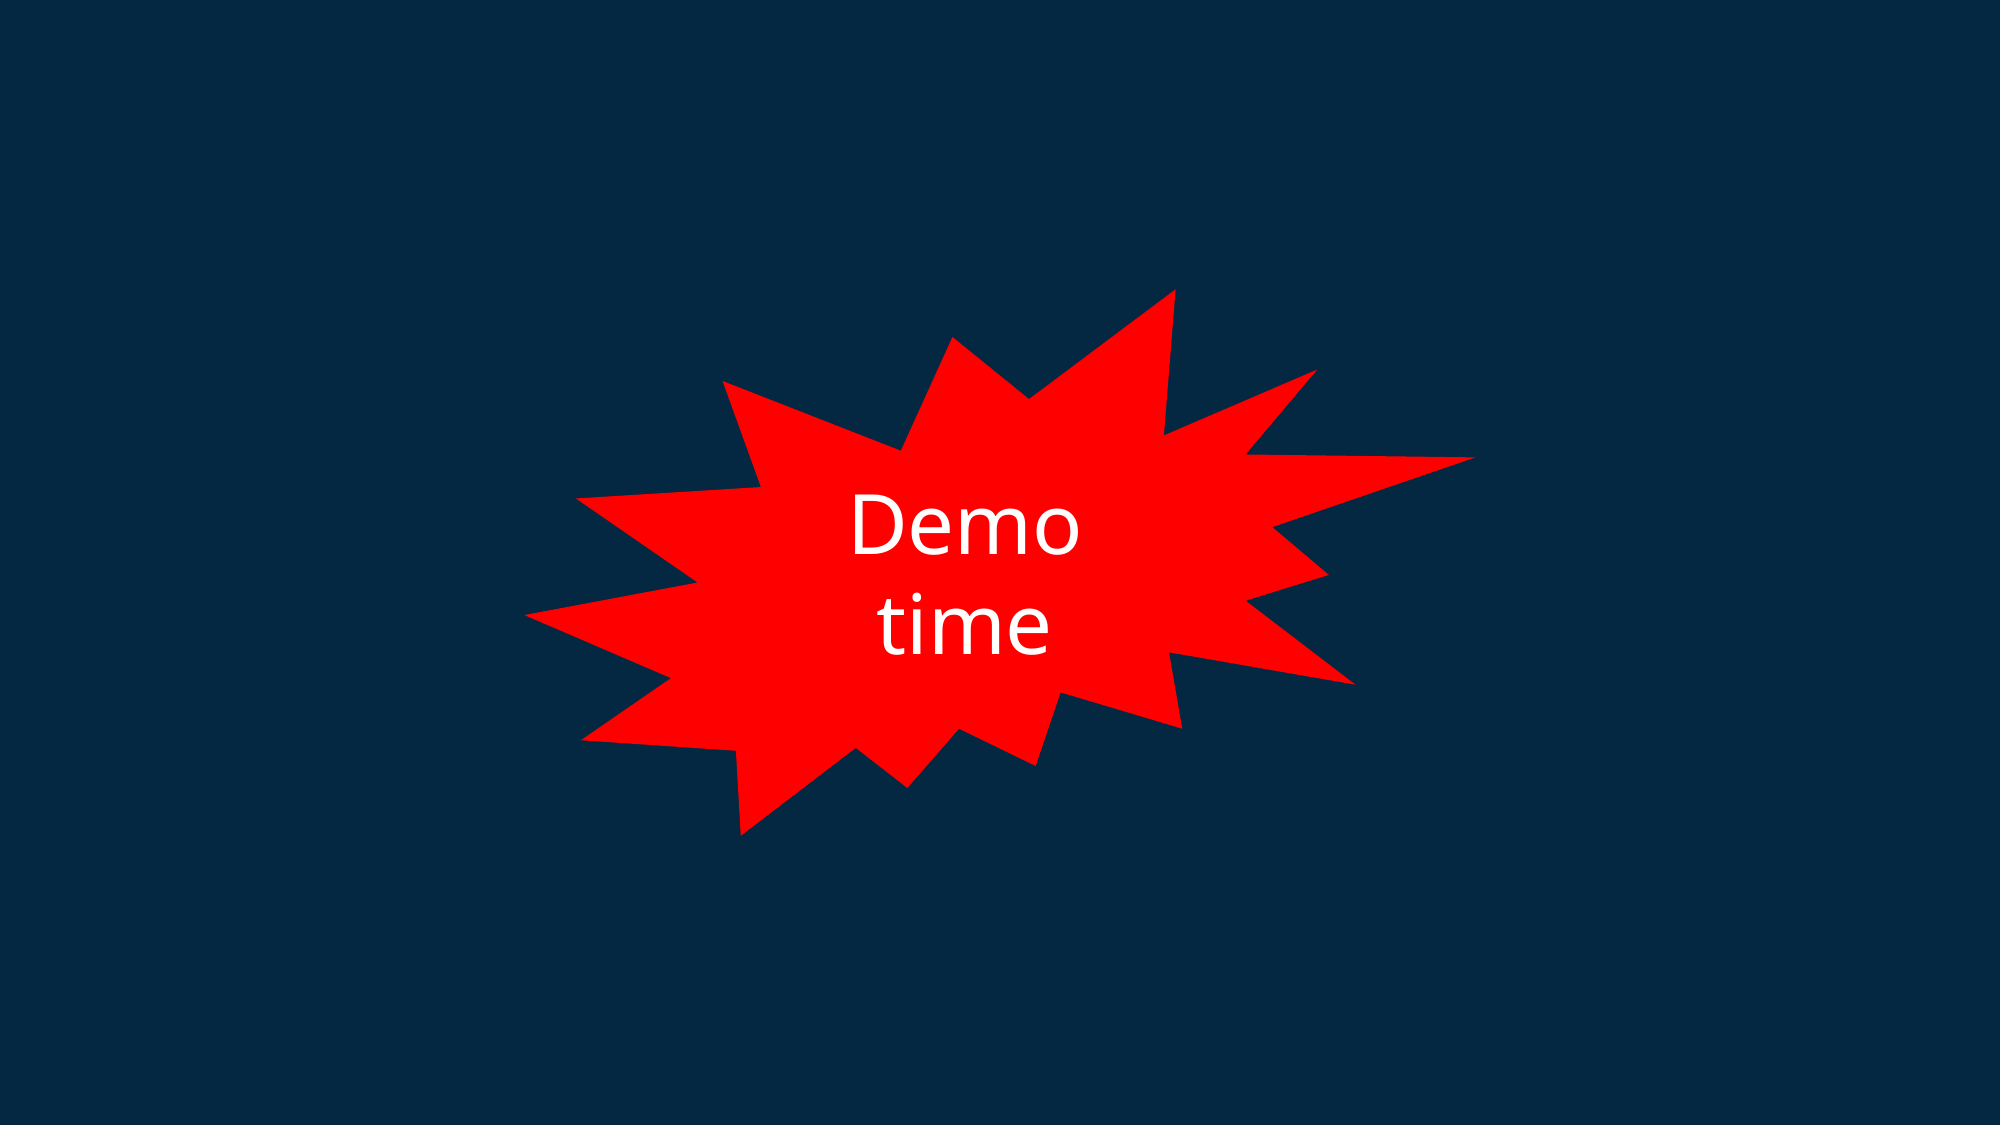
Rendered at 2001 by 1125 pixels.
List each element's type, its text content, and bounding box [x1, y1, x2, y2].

text_box Demo time [520, 287, 1476, 838]
